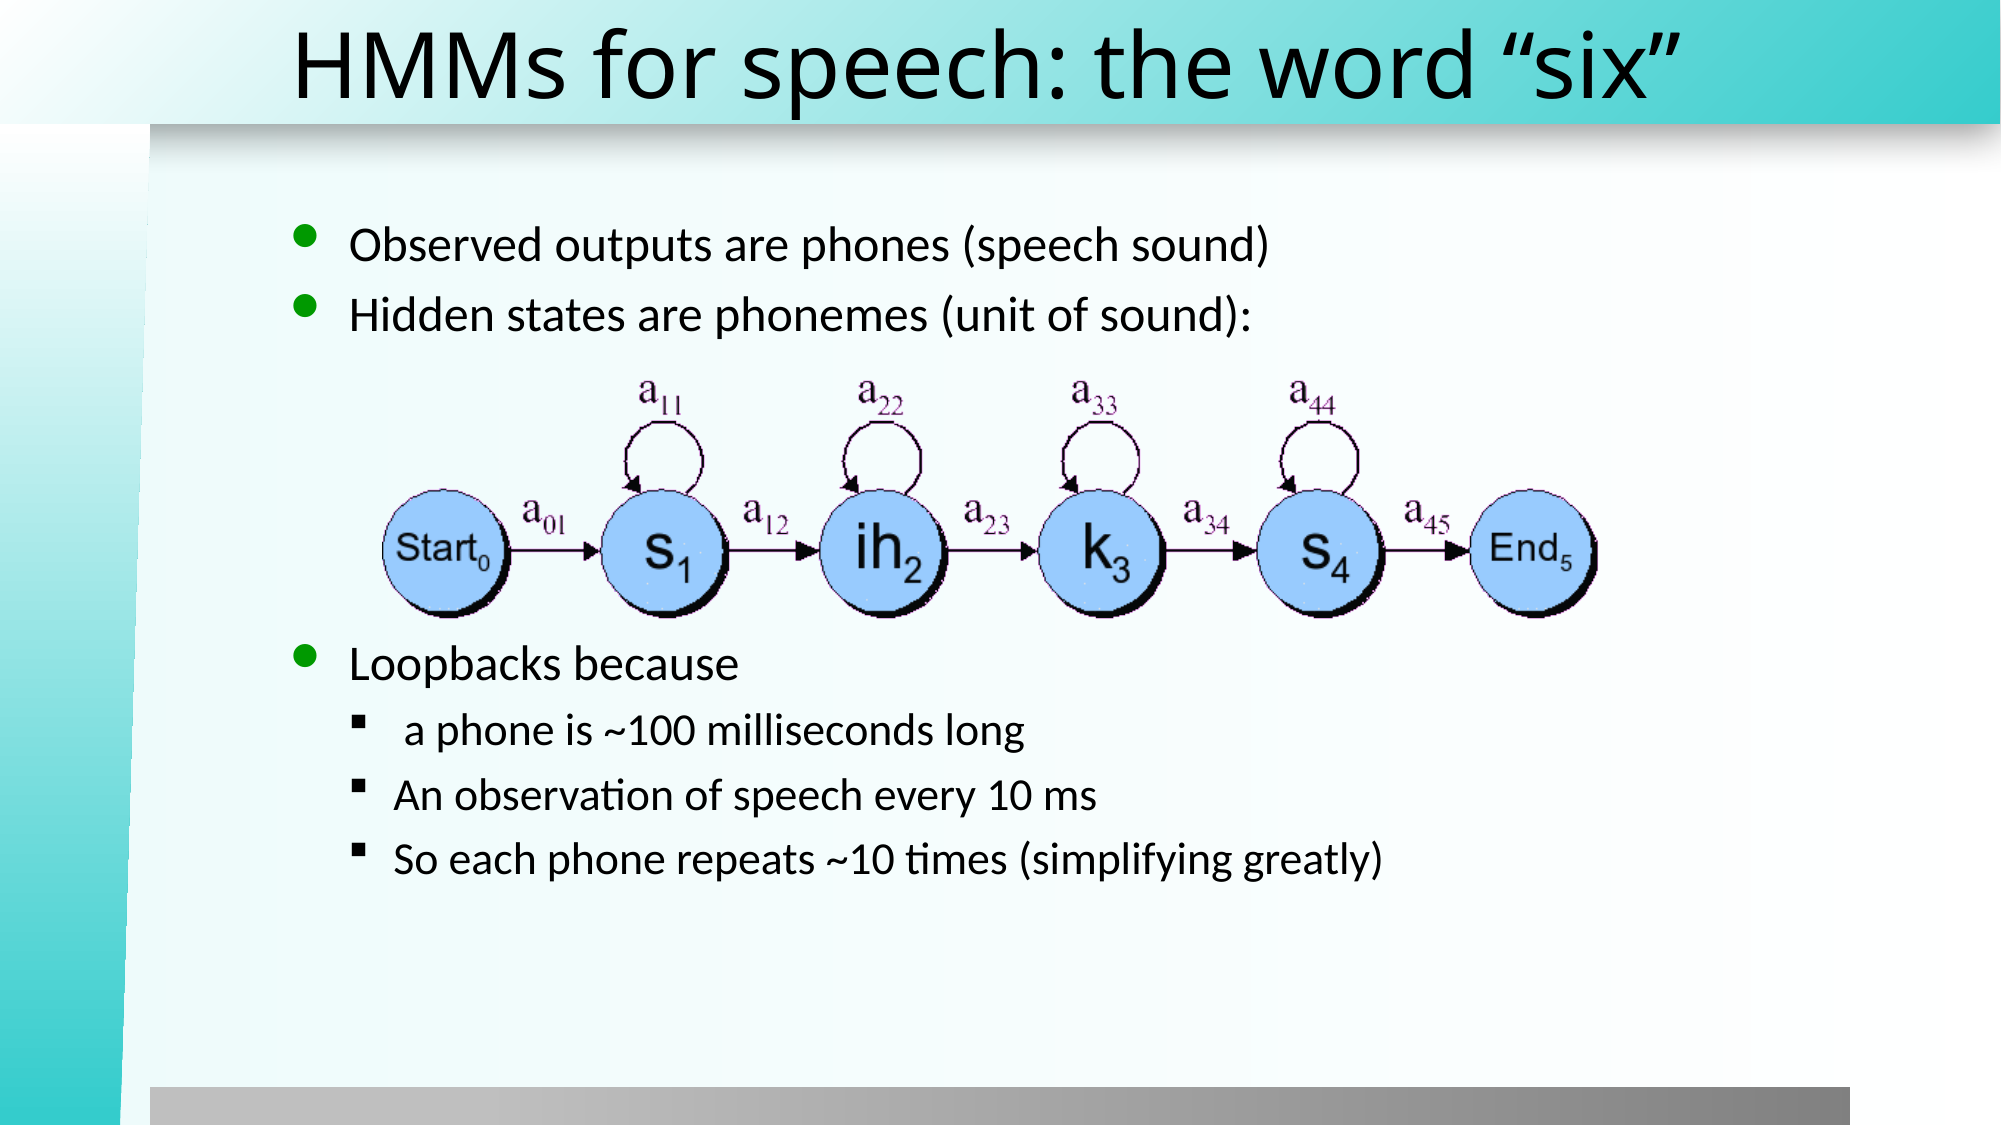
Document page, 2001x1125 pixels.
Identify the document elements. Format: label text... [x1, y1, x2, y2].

title HMMs for speech: the word “six” [274, 0, 2000, 125]
list Observed outputs are phones (speech sound) Hidden states are phonemes (unit of sound): Loopbacks because a phone is ~100 milliseconds long An observation of speech every 10 ms So each phone repeats ~10 times (simplifying greatly) [274, 203, 1851, 1073]
picture [382, 362, 1602, 620]
